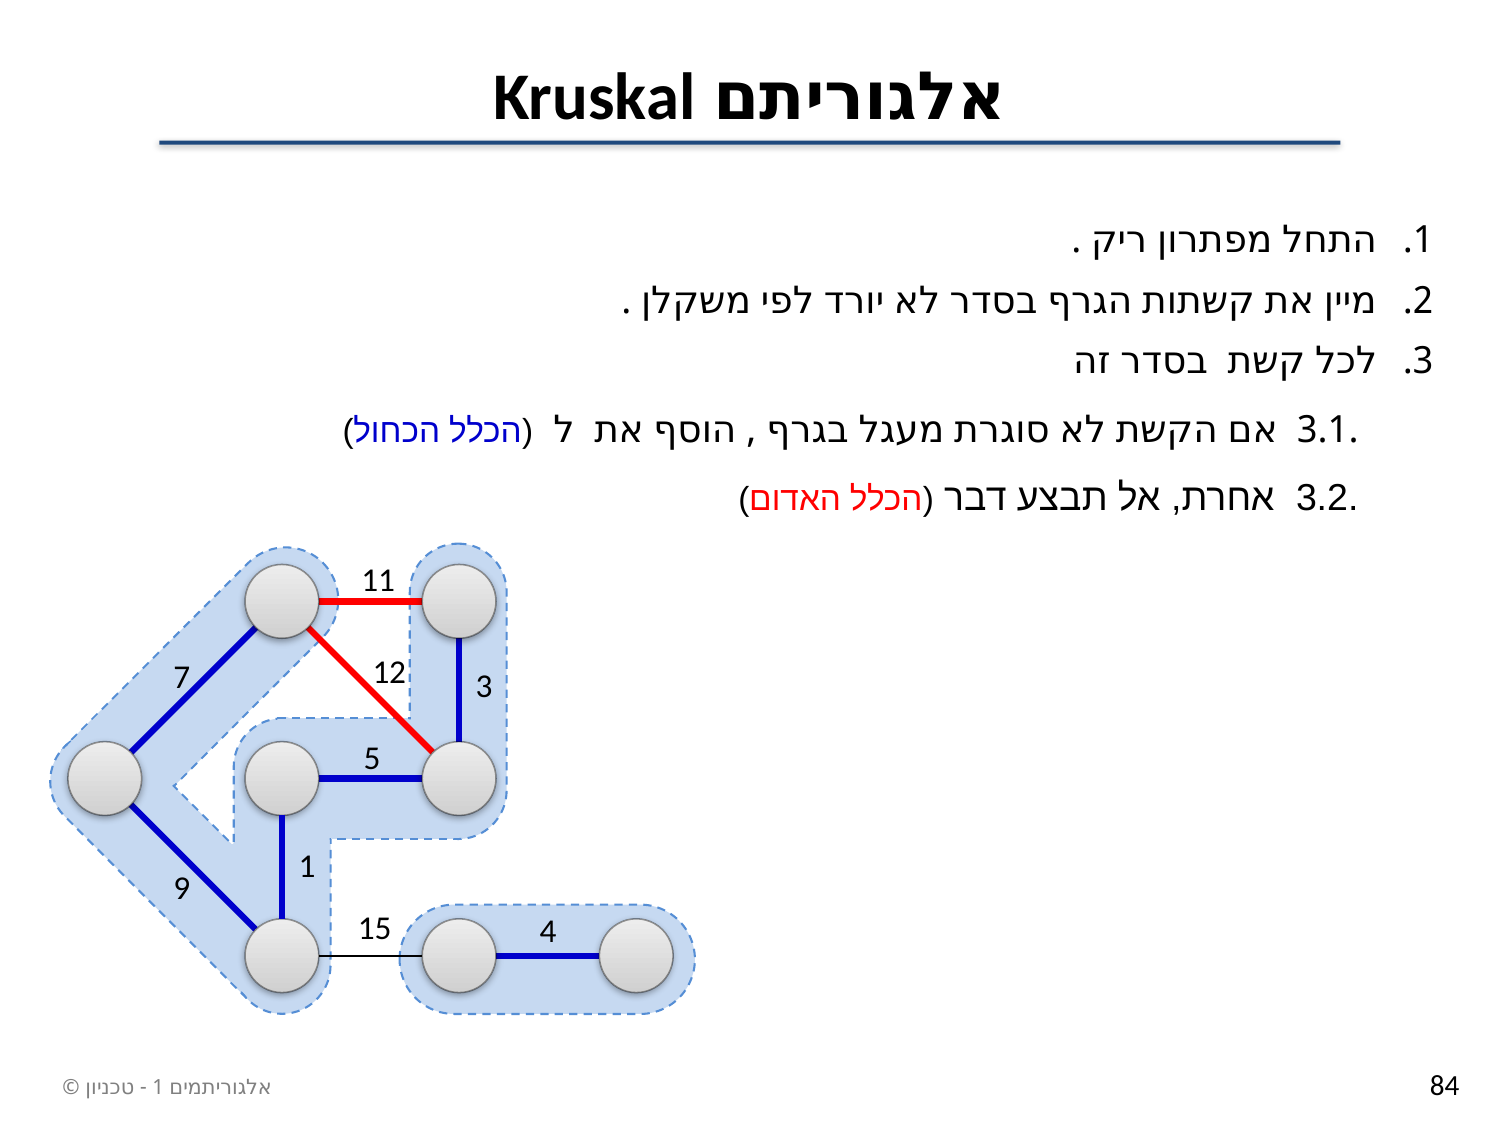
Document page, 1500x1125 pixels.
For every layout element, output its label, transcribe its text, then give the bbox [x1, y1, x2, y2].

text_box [67, 550, 674, 993]
text_box [272, 545, 299, 549]
text_box [48, 747, 62, 817]
title אלגוריתם Kruskal [33, 0, 1466, 141]
text_box [418, 920, 697, 1017]
text_box [432, 541, 481, 549]
text_box [246, 1001, 315, 1016]
